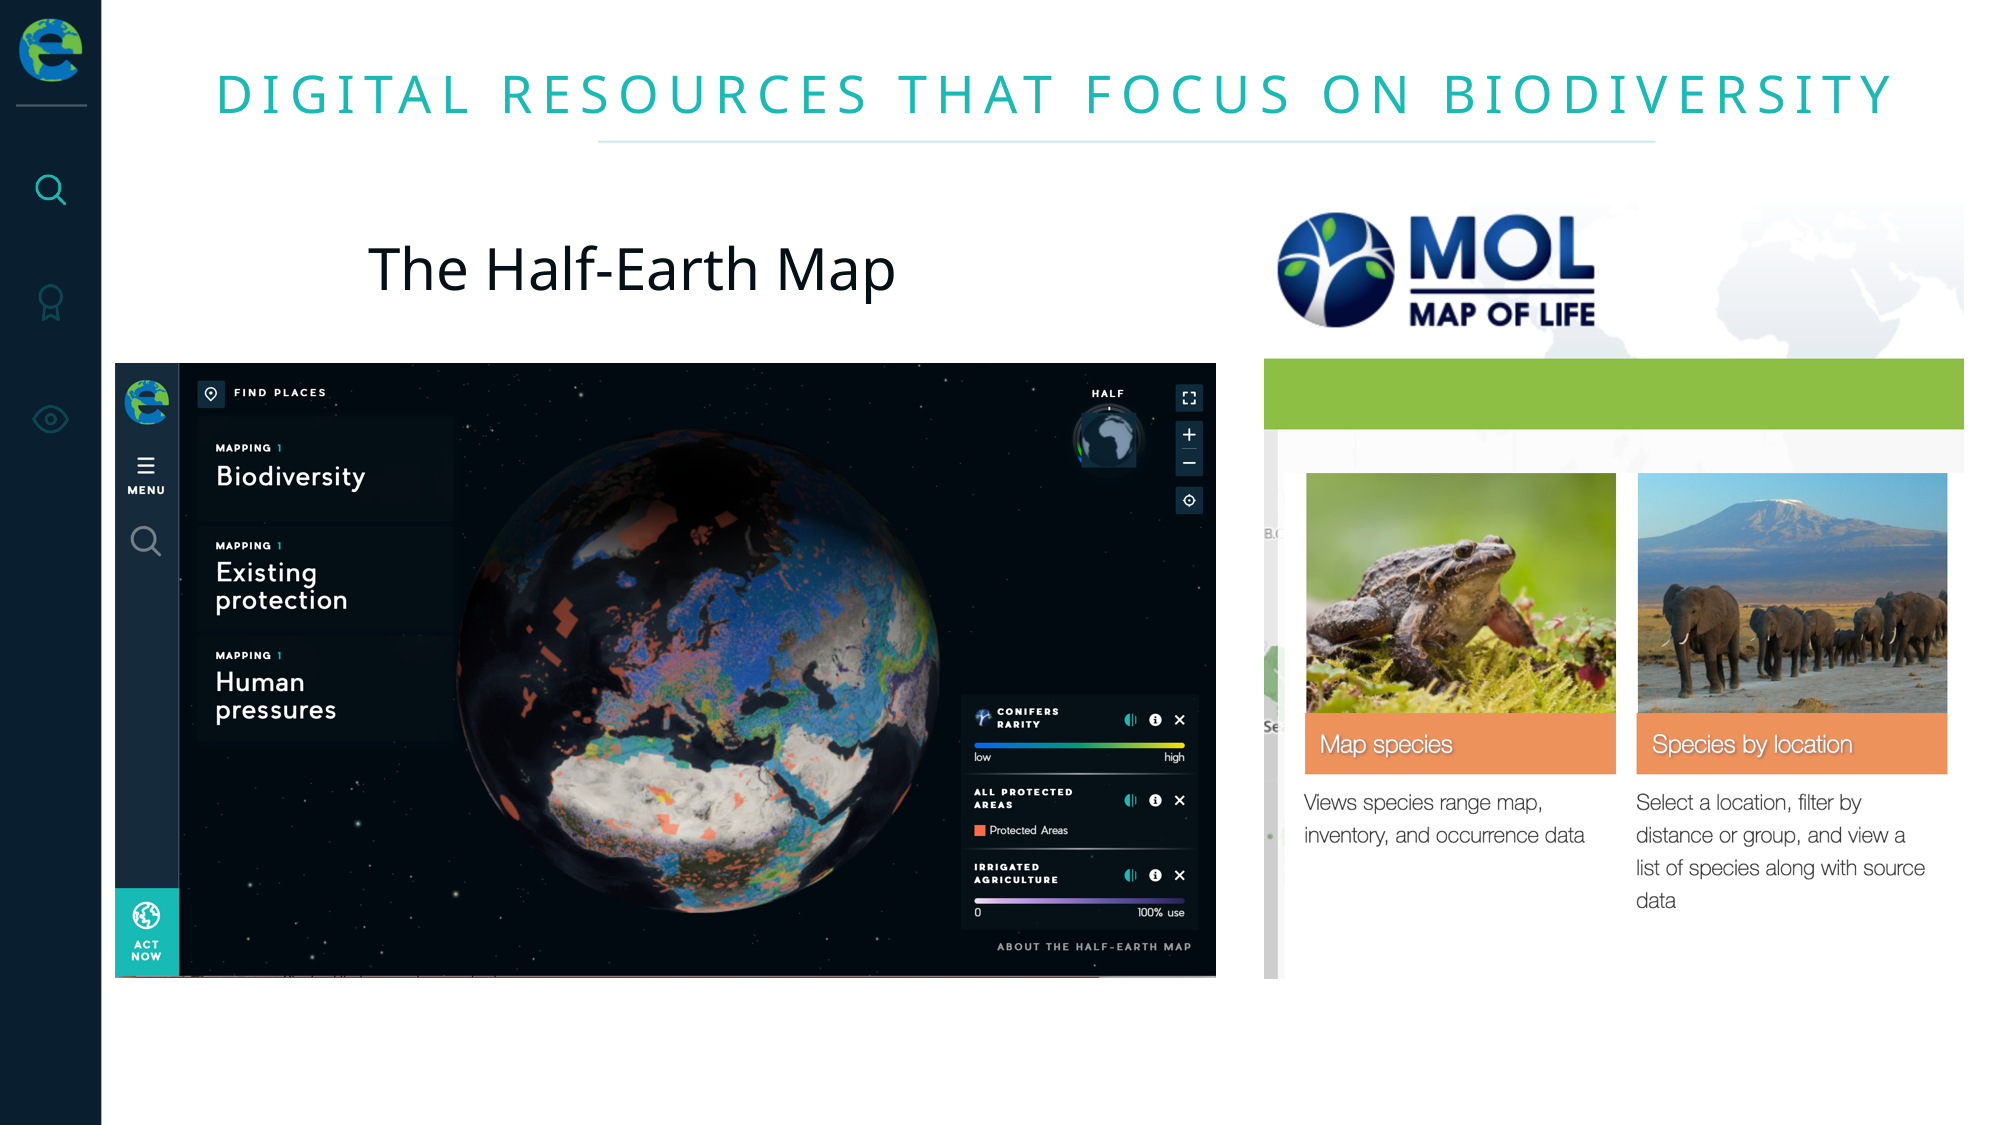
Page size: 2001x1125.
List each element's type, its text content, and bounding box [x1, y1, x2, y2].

picture [32, 171, 69, 208]
picture [115, 363, 1216, 978]
text_box The Half-Earth Map [353, 225, 913, 310]
picture [1264, 203, 1964, 979]
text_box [0, 0, 102, 1125]
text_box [121, 54, 1987, 142]
